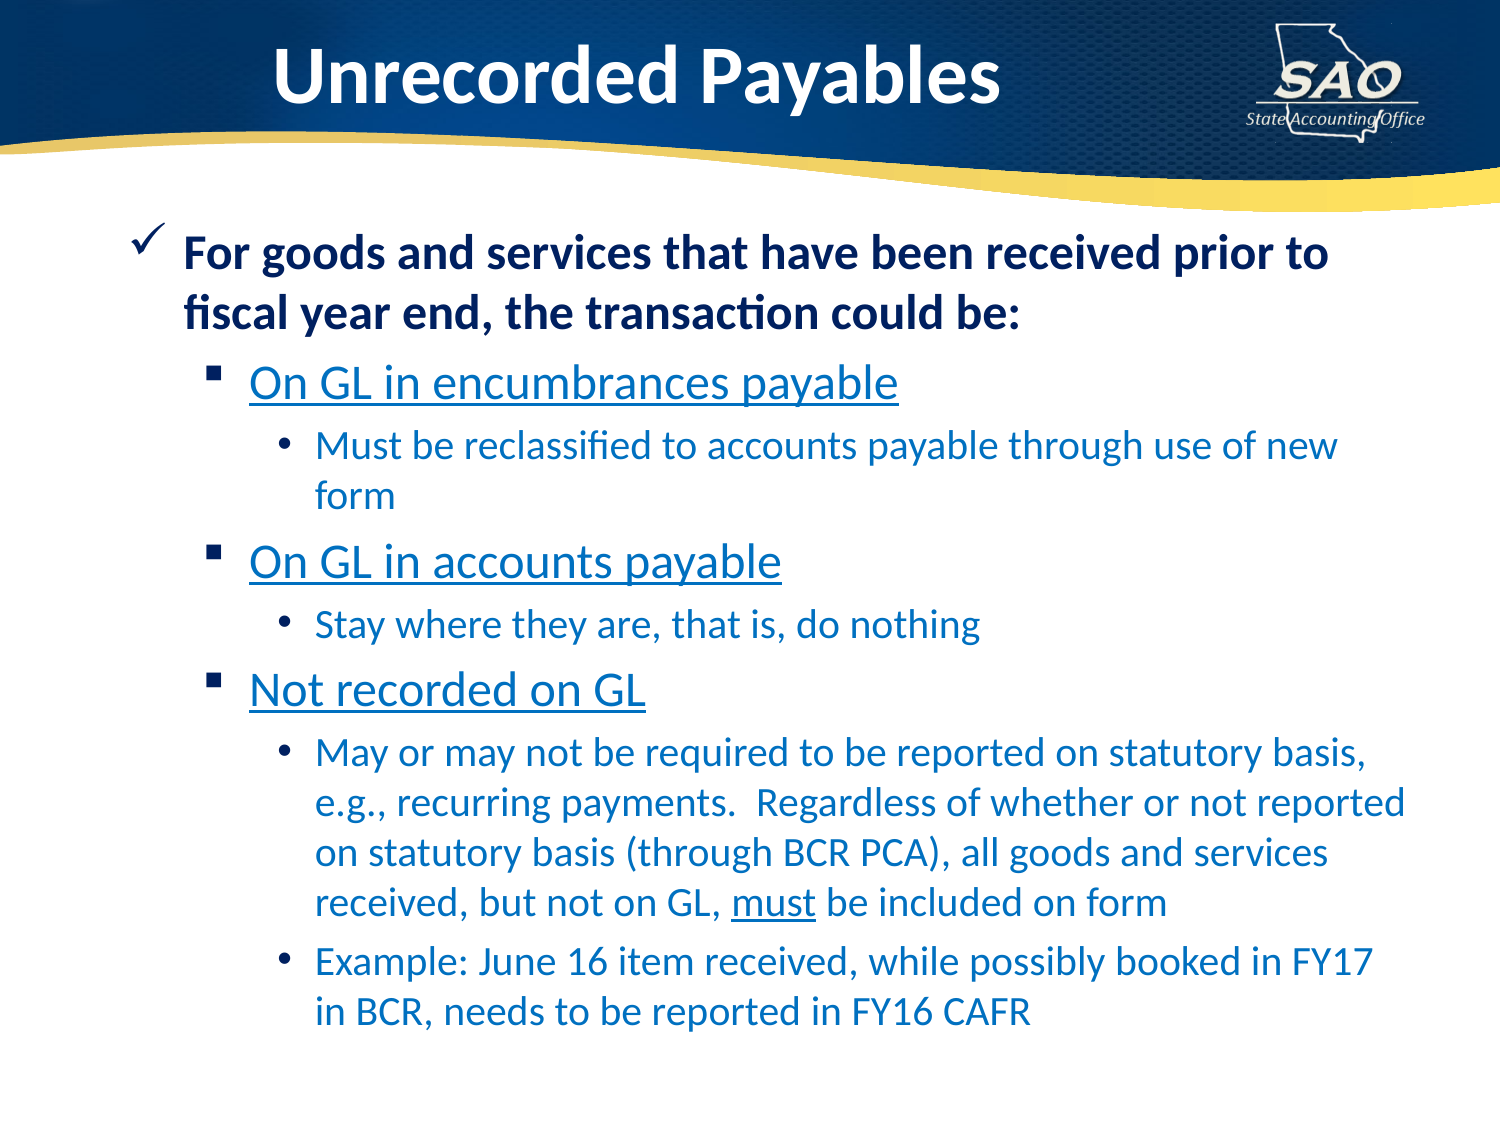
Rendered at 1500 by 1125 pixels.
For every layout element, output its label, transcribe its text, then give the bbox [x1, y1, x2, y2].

picture [0, 0, 1500, 180]
list For goods and services that have been received prior to fiscal year end, the transaction could be: On GL in encumbrances payable Must be reclassified to accounts payable through use of new form On GL in accounts payable Stay where they are, that is, do nothing Not recorded on GL May or may not be required to be reported on statutory basis, e.g., recurring payments. Regardless of whether or not reported on statutory basis (through BCR PCA), all goods and services received, but not on GL, must be included on form Example: June 16 item received, while possibly booked in FY17 in BCR, needs to be reported in FY16 CAFR [112, 212, 1425, 1075]
title Unrecorded Payables [112, 12, 1163, 150]
